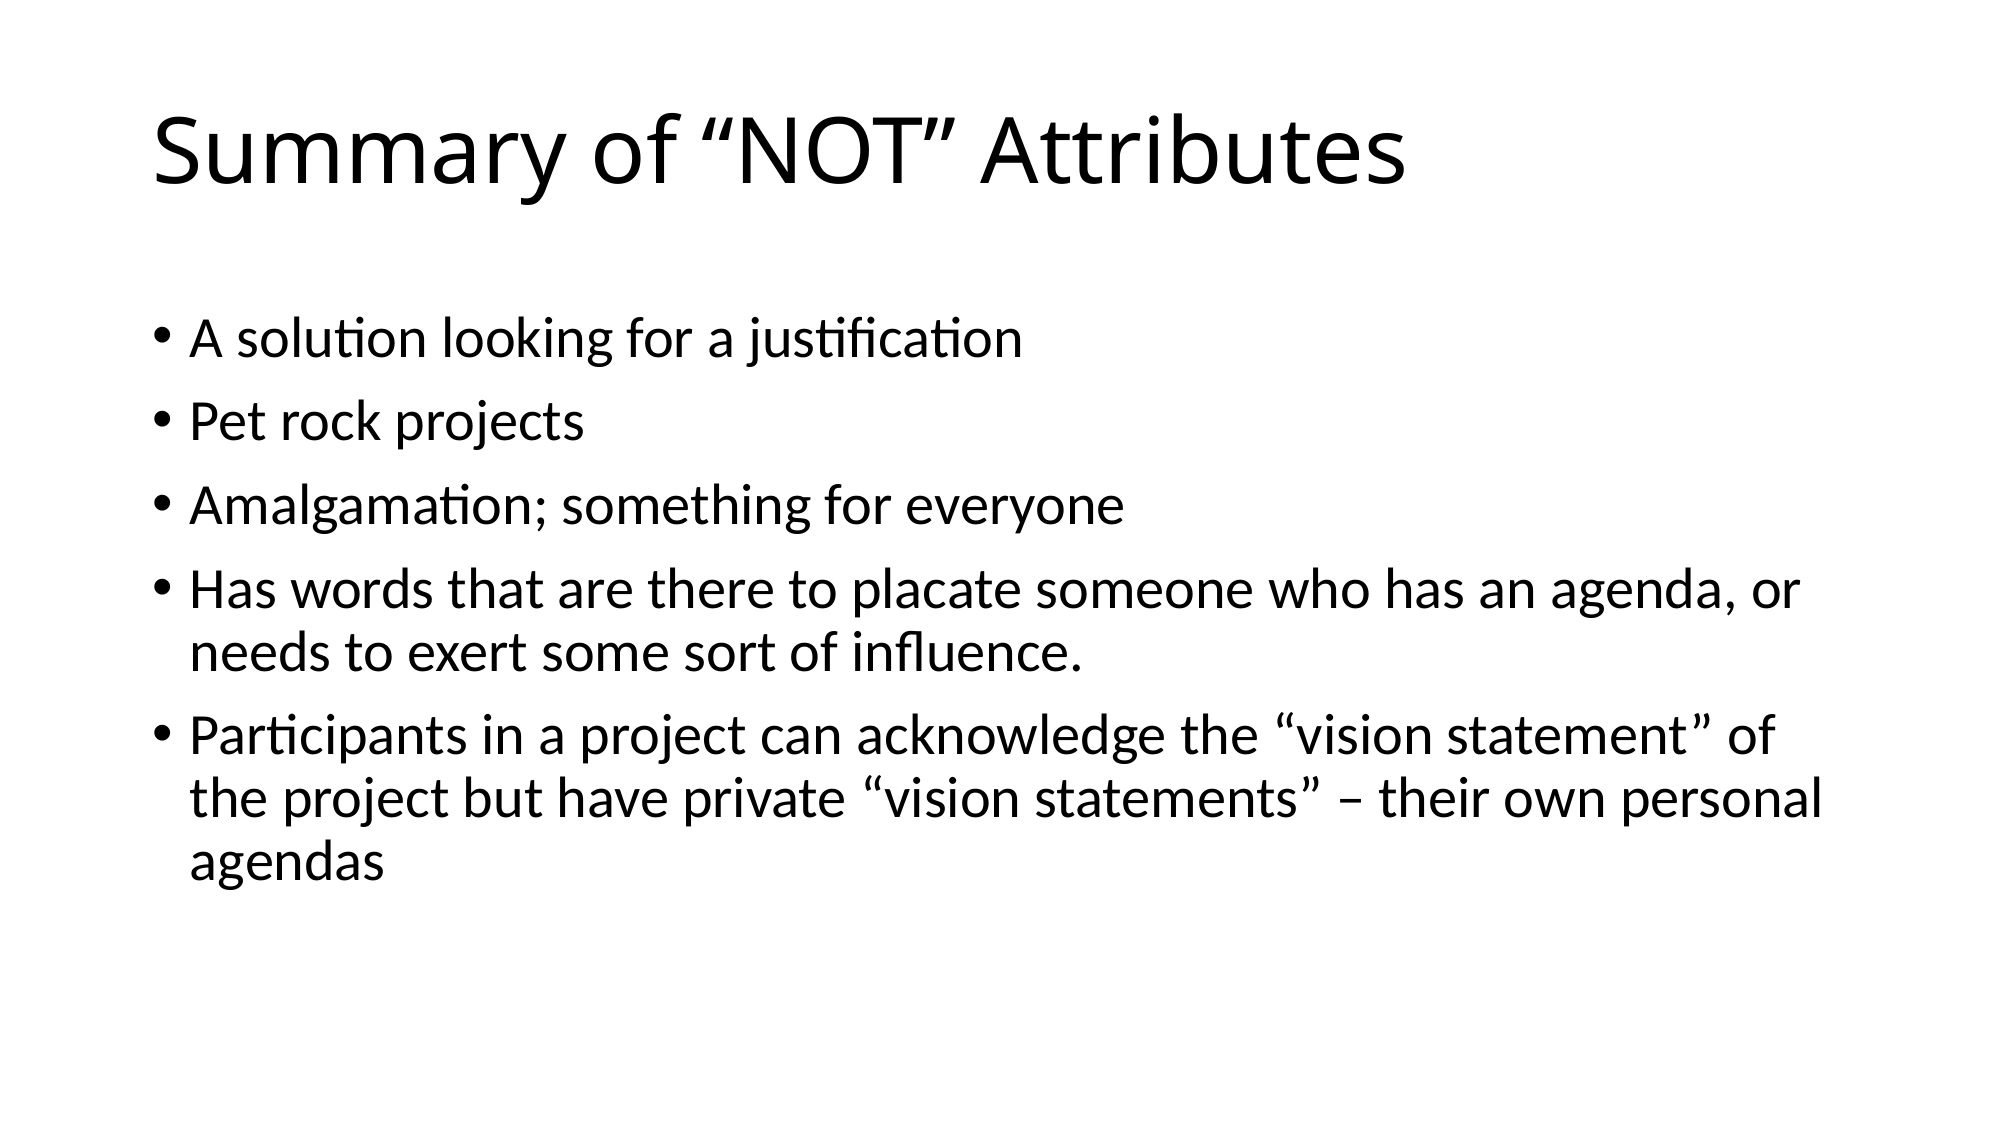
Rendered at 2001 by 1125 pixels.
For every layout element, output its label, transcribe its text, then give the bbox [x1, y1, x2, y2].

title Summary of “NOT” Attributes [137, 45, 1863, 263]
list A solution looking for a justification Pet rock projects Amalgamation; something for everyone Has words that are there to placate someone who has an agenda, or needs to exert some sort of influence. Participants in a project can acknowledge the “vision statement” of the project but have private “vision statements” – their own personal agendas [137, 299, 1863, 1014]
